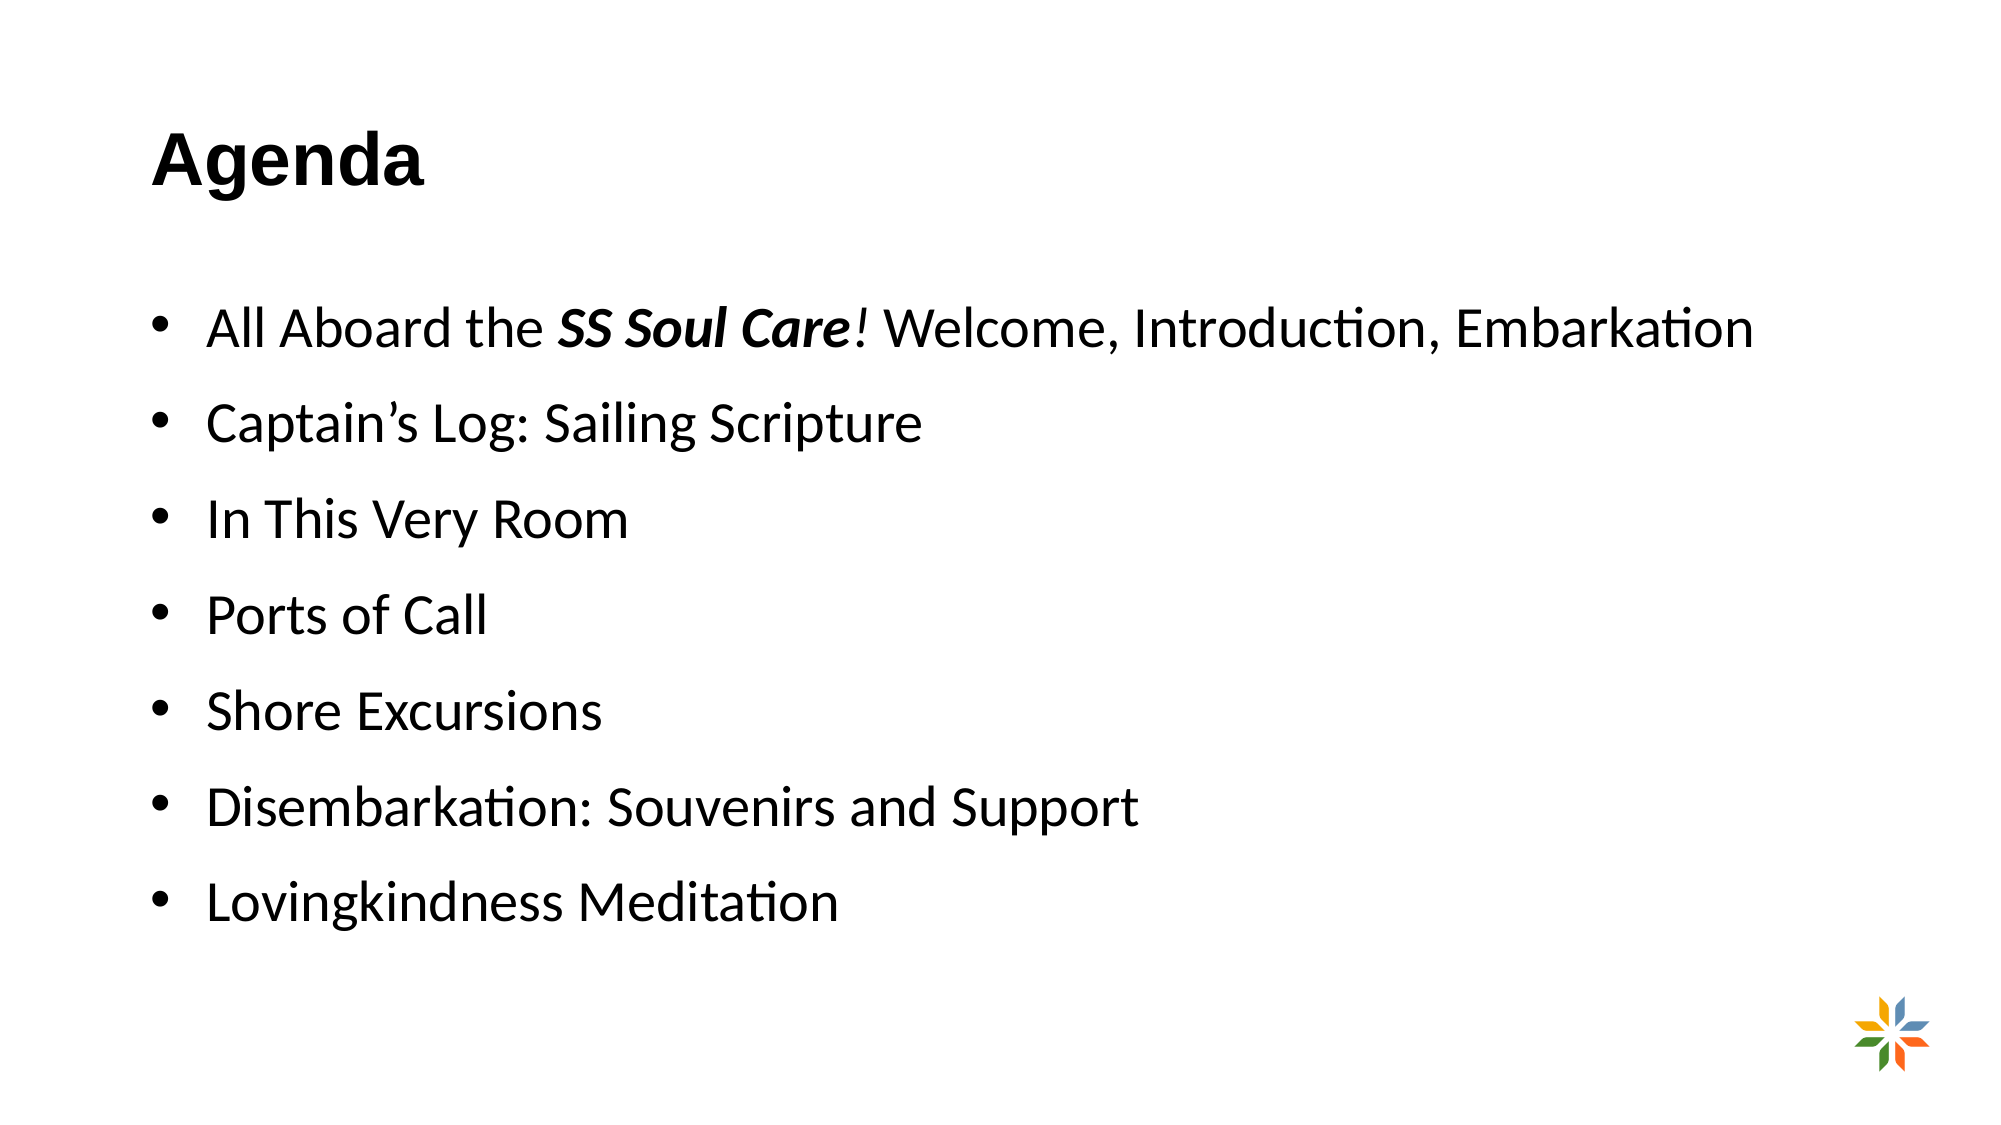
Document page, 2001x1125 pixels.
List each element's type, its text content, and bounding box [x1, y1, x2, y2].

title Agenda [150, 112, 1800, 201]
picture [1854, 996, 1930, 1072]
list All Aboard the SS Soul Care! Welcome, Introduction, Embarkation Captain’s Log: Sailing Scripture In This Very Room Ports of Call Shore Excursions Disembarkation: Souvenirs and Support Lovingkindness Meditation [150, 203, 1800, 1125]
